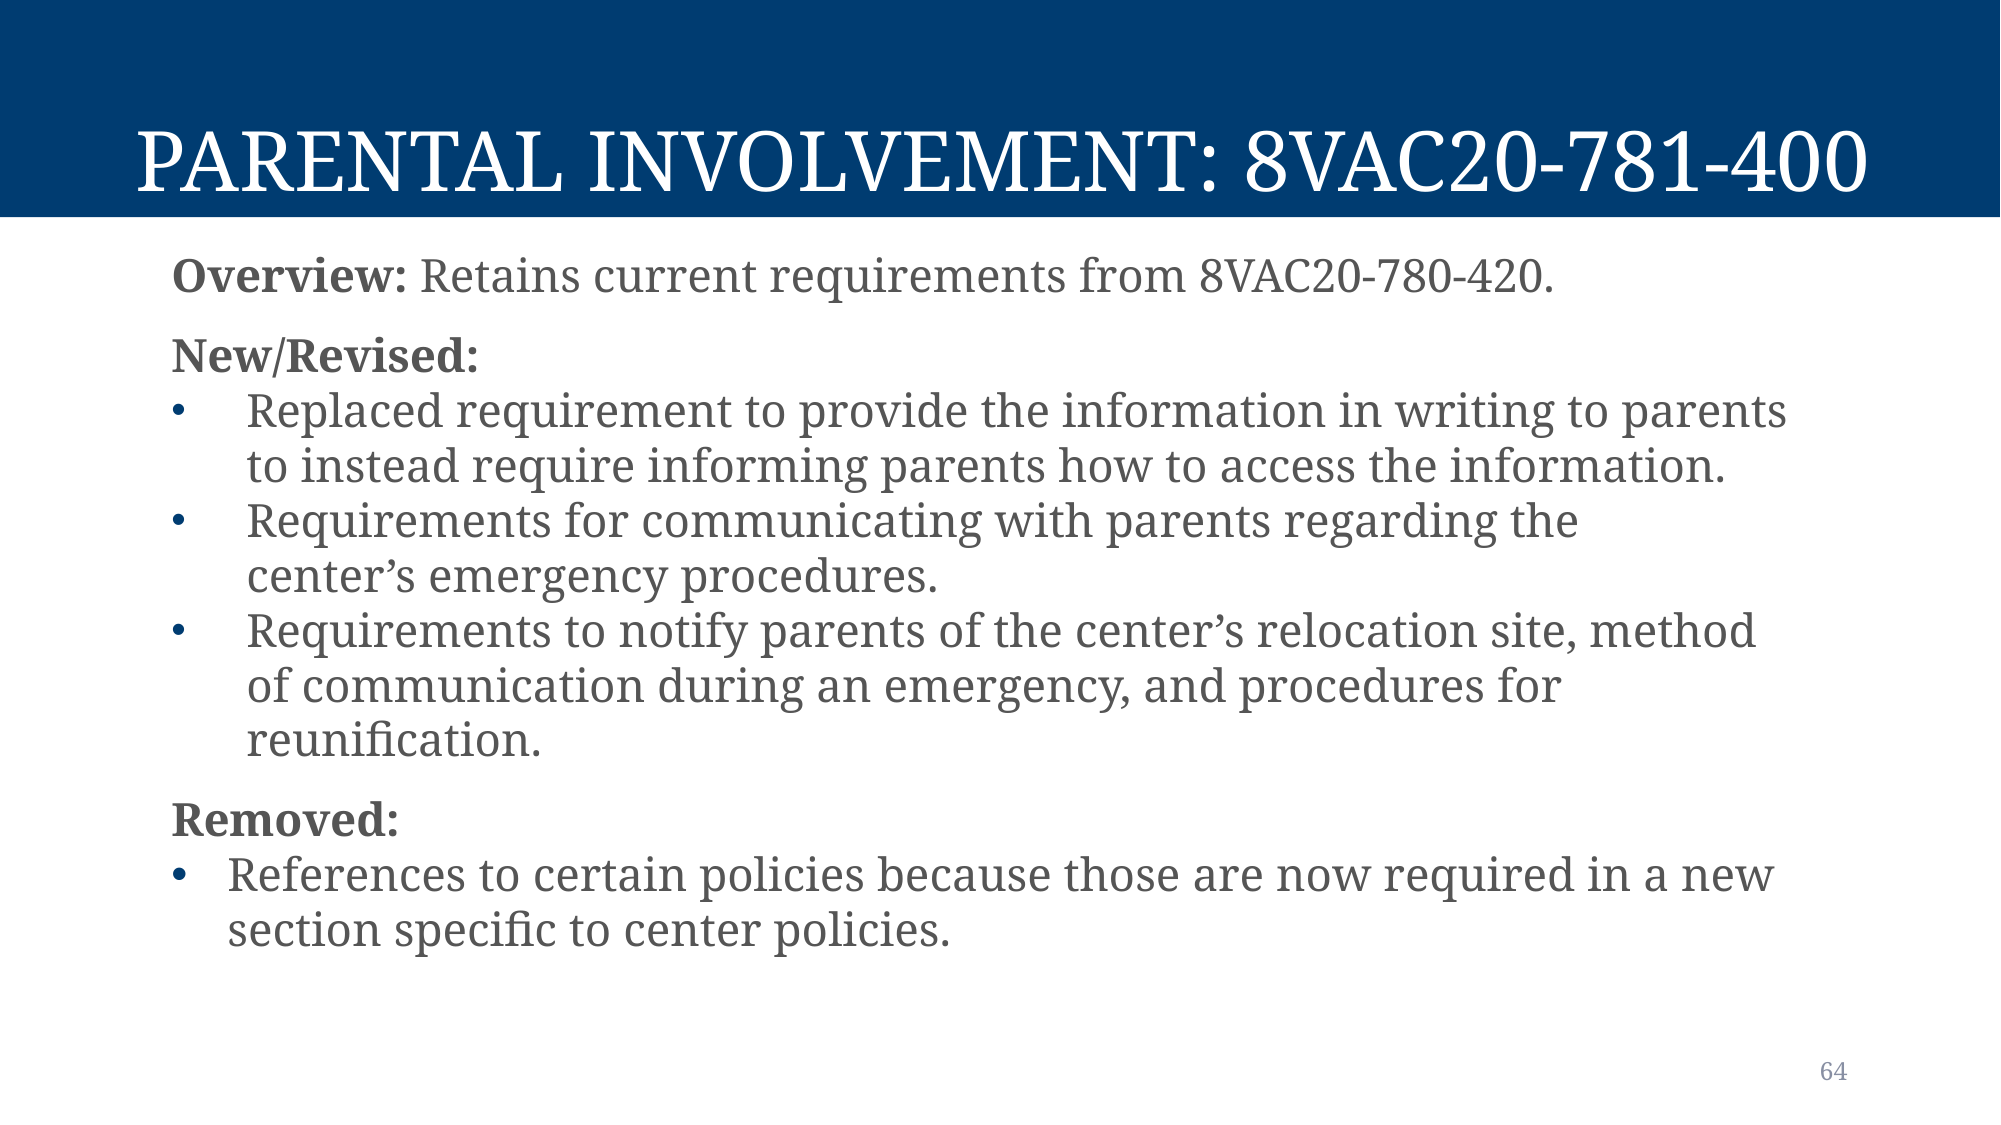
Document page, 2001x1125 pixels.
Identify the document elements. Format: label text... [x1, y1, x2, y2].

title Parental involvement: 8vac20-781-400 [0, 0, 2000, 218]
slide_number 64 [1412, 1042, 1863, 1103]
list Overview: Retains current requirements from 8VAC20-780-420. New/Revised: Replaced requirement to provide the information in writing to parents to instead require informing parents how to access the information. Requirements for communicating with parents regarding the center’s emergency procedures. Requirements to notify parents of the center’s relocation site, method of communication during an emergency, and procedures for reunification. Removed: References to certain policies because those are now required in a new section specific to center policies. [137, 239, 1863, 1014]
